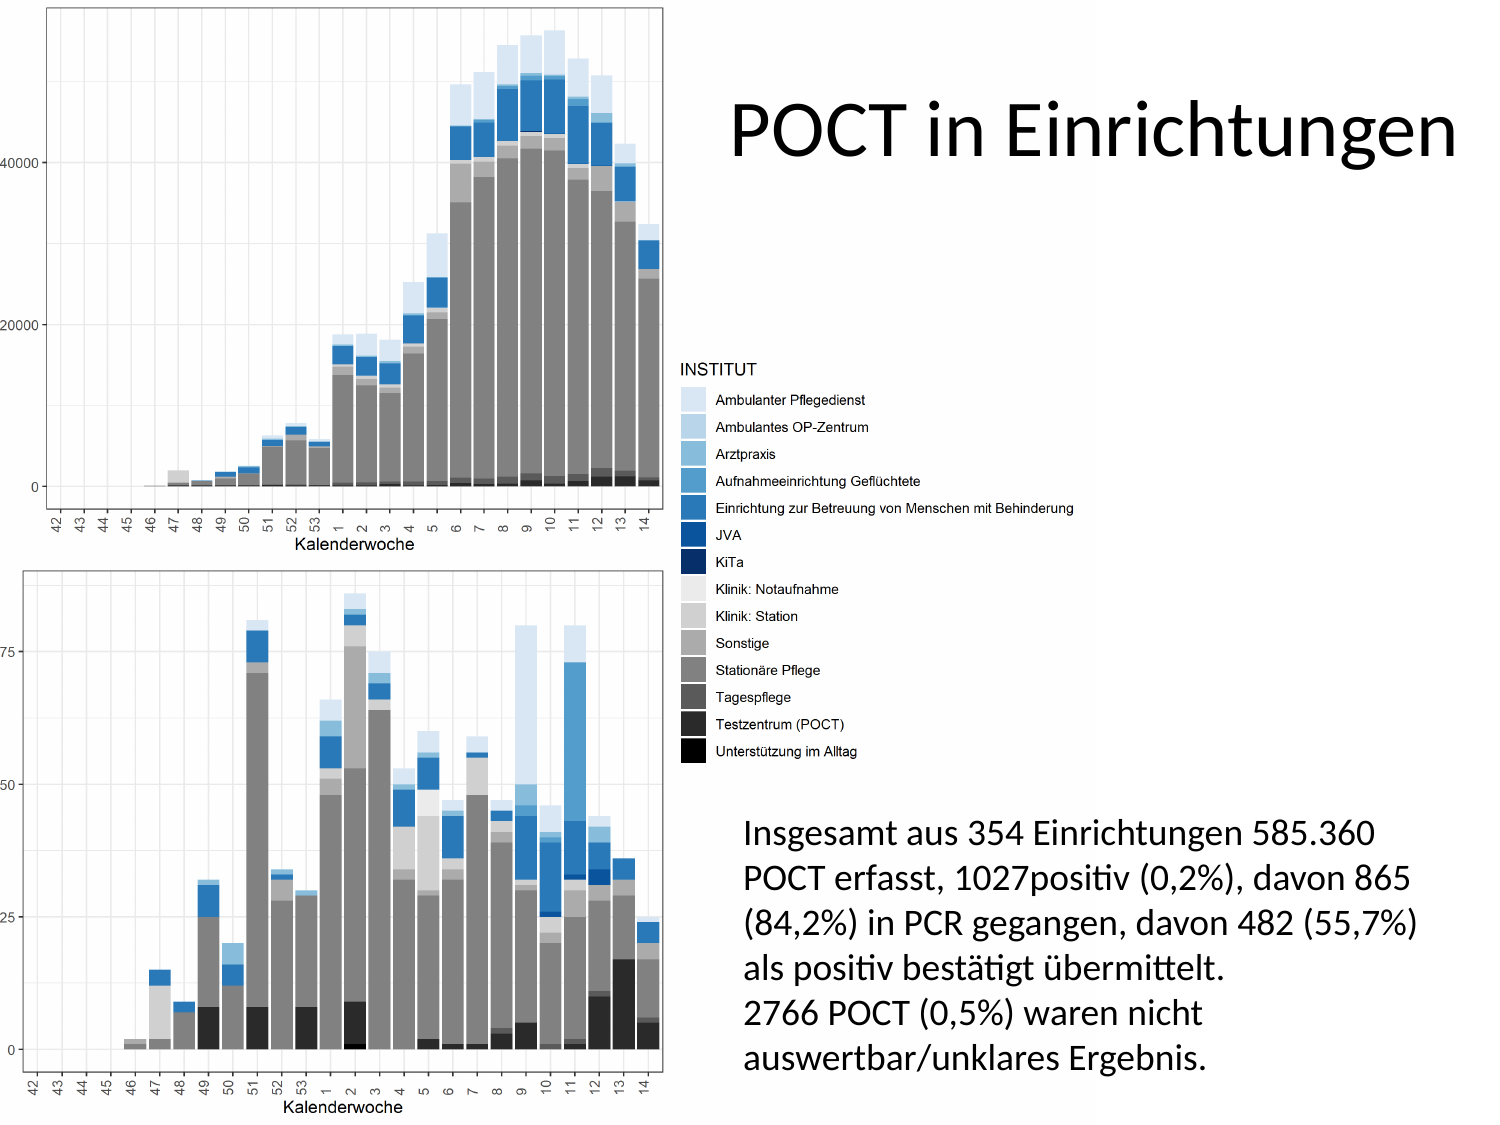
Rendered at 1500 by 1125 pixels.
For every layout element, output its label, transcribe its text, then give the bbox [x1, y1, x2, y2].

title POCT in Einrichtungen [1098, 30, 1481, 219]
picture [0, 0, 1096, 1125]
text_box Insgesamt aus 354 Einrichtungen 585.360 POCT erfasst, 1027positiv (0,2%), davon 865 (84,2%) in PCR gegangen, davon 482 (55,7%) als positiv bestätigt übermittelt. 2766 POCT (0,5%) waren nicht auswertbar/unklares Ergebnis. [1098, 800, 1463, 1086]
